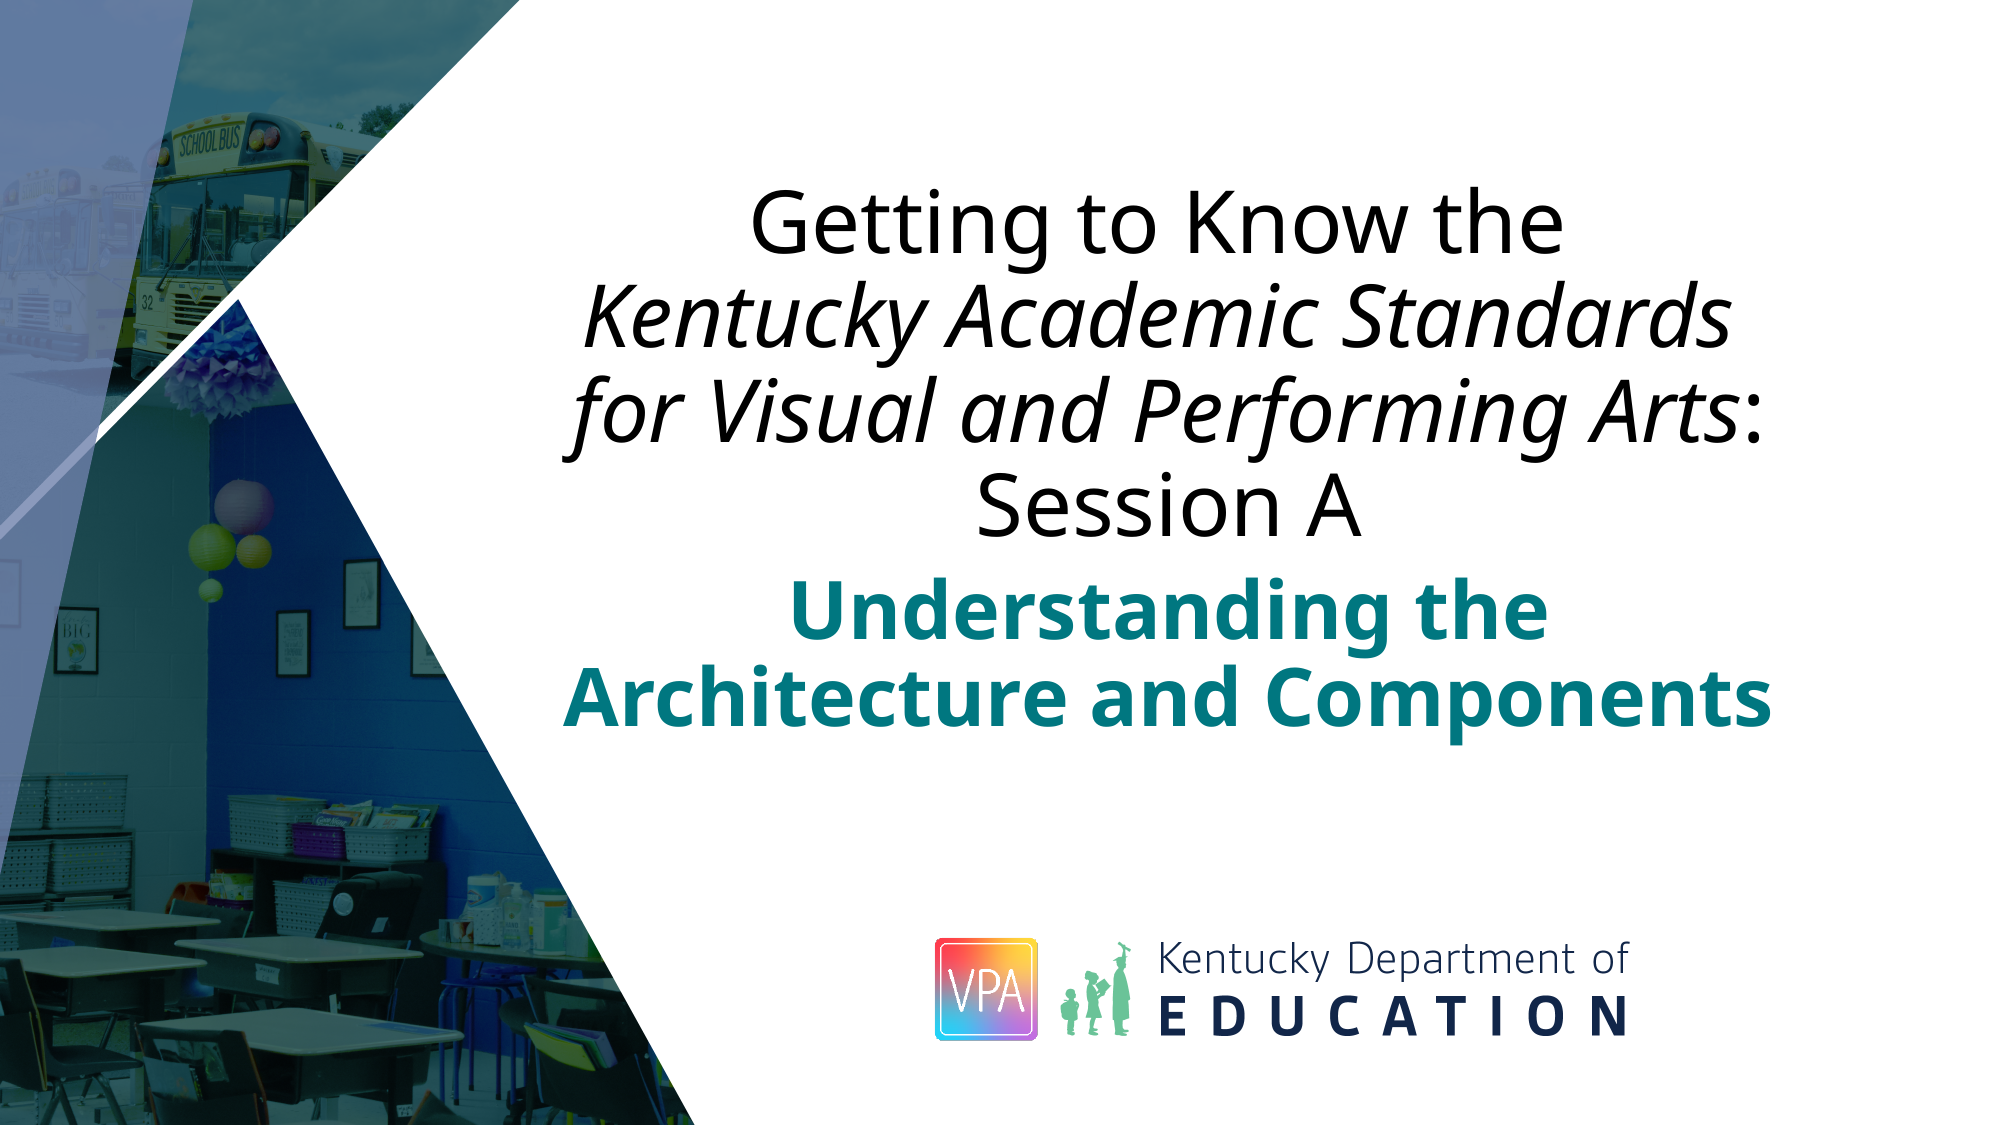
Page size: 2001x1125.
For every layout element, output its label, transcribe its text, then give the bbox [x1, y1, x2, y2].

subtitle Understanding the Architecture and Components [541, 562, 1798, 835]
picture [0, 0, 2001, 1125]
title Getting to Know the Kentucky Academic Standards for Visual and Performing Arts: Session A [419, 170, 1919, 563]
